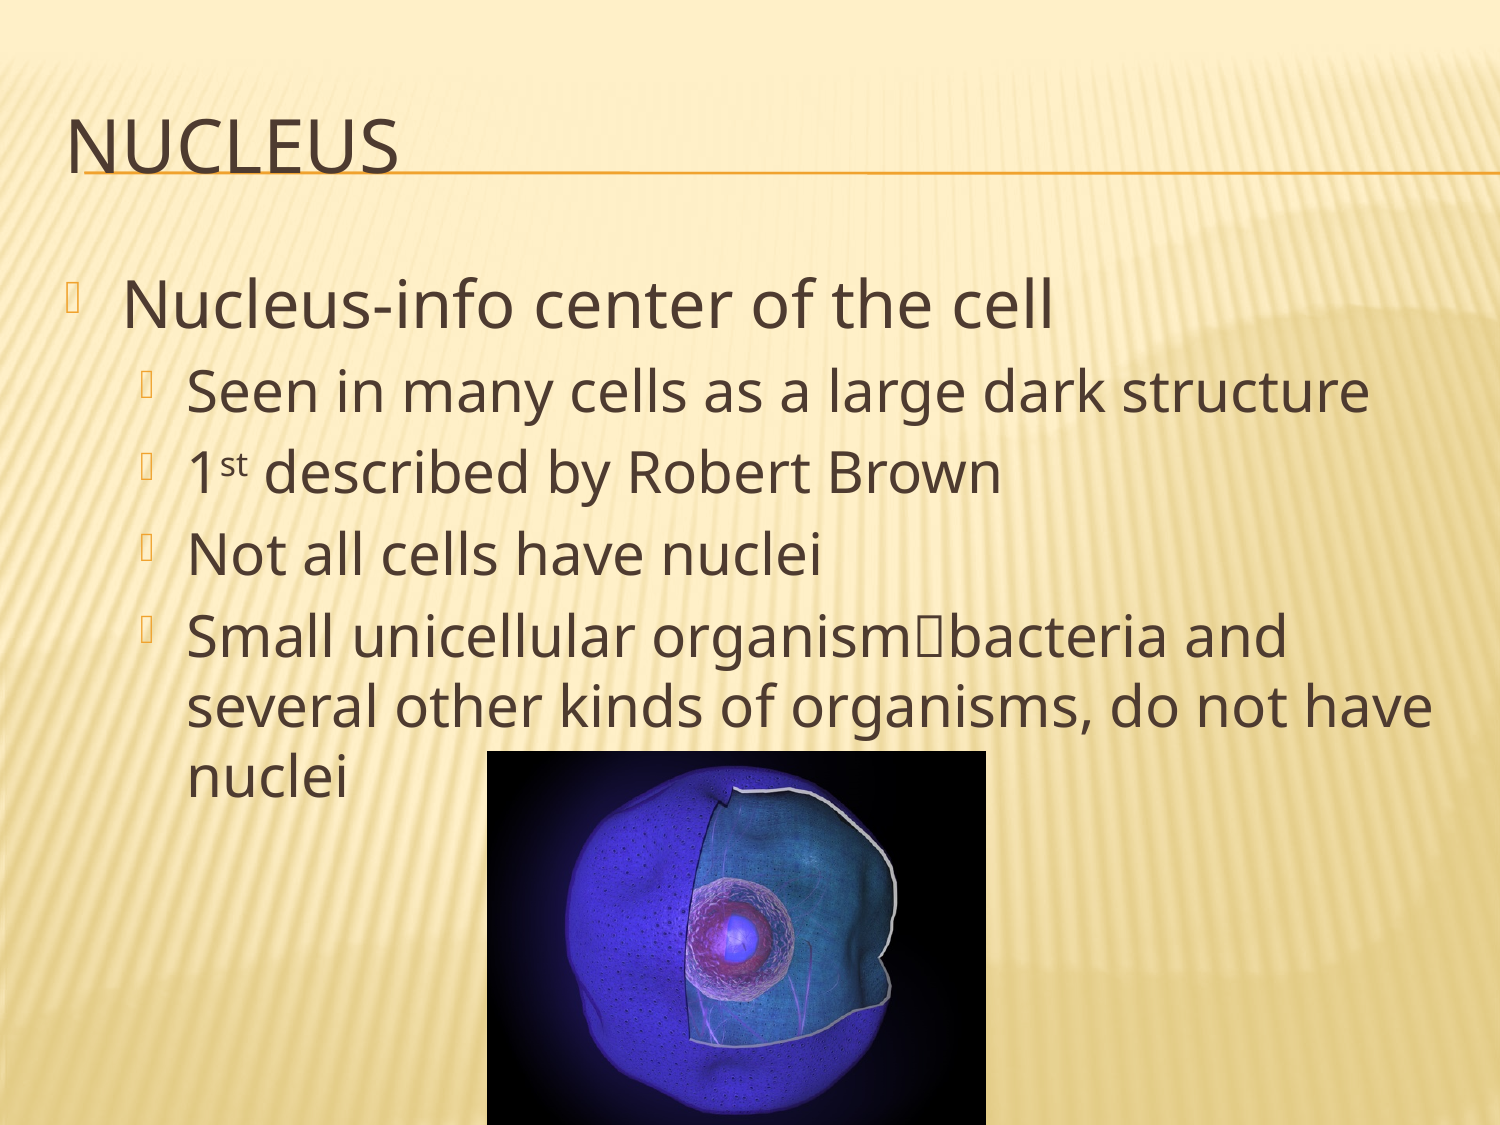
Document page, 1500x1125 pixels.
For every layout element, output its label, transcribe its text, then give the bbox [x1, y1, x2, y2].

list Nucleus-info center of the cell Seen in many cells as a large dark structure 1st described by Robert Brown Not all cells have nuclei Small unicellular organismbacteria and several other kinds of organisms, do not have nuclei [50, 254, 1475, 998]
picture [487, 751, 986, 1125]
title Nucleus [50, 75, 1475, 213]
